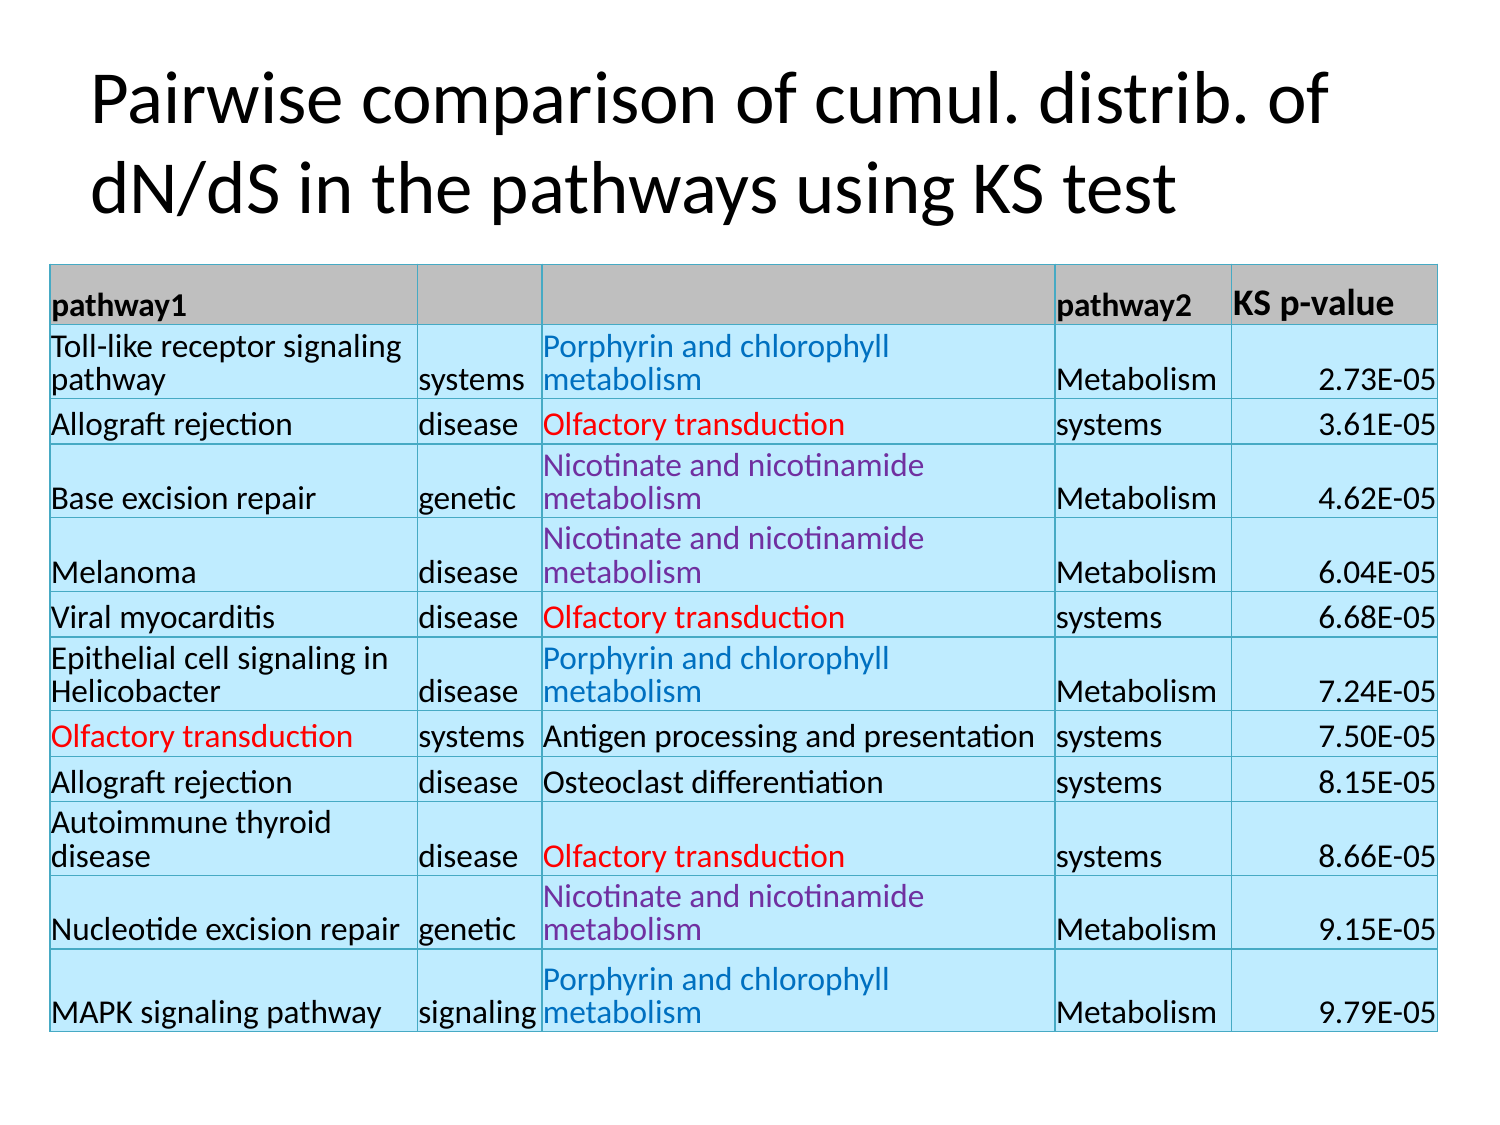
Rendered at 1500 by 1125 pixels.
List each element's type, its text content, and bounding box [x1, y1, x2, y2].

table_cell Epithelial cell signaling in Helicobacter [51, 638, 417, 710]
table_cell Viral myocarditis [51, 592, 417, 636]
title Pairwise comparison of cumul. distrib. of dN/dS in the pathways using KS test [75, 45, 1425, 233]
table_cell 2.73E-05 [1232, 325, 1437, 398]
table_cell disease [418, 757, 541, 801]
table_cell 8.66E-05 [1232, 802, 1437, 875]
table_cell Porphyrin and chlorophyll metabolism [543, 638, 1054, 710]
table_cell Olfactory transduction [51, 711, 417, 756]
table_cell disease [418, 399, 541, 443]
table_cell 9.79E-05 [1232, 950, 1437, 1031]
table_cell disease [418, 592, 541, 636]
table_cell signaling [418, 950, 541, 1031]
table_cell Melanoma [51, 518, 417, 591]
table_cell 6.68E-05 [1232, 592, 1437, 636]
table_cell 7.24E-05 [1232, 638, 1437, 710]
table_header pathway2 [1056, 265, 1231, 324]
table_cell Antigen processing and presentation [543, 711, 1054, 756]
table_cell systems [418, 325, 541, 398]
table_cell genetic [418, 445, 541, 517]
table_cell Nicotinate and nicotinamide metabolism [543, 518, 1054, 591]
table_cell Porphyrin and chlorophyll metabolism [543, 950, 1054, 1031]
table_cell systems [1056, 592, 1231, 636]
table_cell Metabolism [1056, 638, 1231, 710]
table_cell Autoimmune thyroid disease [51, 802, 417, 875]
table_cell MAPK signaling pathway [51, 950, 417, 1031]
table_cell Metabolism [1056, 876, 1231, 948]
table_header [543, 265, 1054, 324]
table_cell 6.04E-05 [1232, 518, 1437, 591]
table_header [418, 265, 541, 324]
table_cell Nucleotide excision repair [51, 876, 417, 948]
table_cell Metabolism [1056, 518, 1231, 591]
table_cell Allograft rejection [51, 399, 417, 443]
table_cell Osteoclast differentiation [543, 757, 1054, 801]
table_cell genetic [418, 876, 541, 948]
table_cell Olfactory transduction [543, 802, 1054, 875]
table_cell Metabolism [1056, 950, 1231, 1031]
table_cell Nicotinate and nicotinamide metabolism [543, 445, 1054, 517]
table_cell Nicotinate and nicotinamide metabolism [543, 876, 1054, 948]
table_cell Metabolism [1056, 445, 1231, 517]
table_cell Metabolism [1056, 325, 1231, 398]
table_cell systems [1056, 802, 1231, 875]
table_cell Olfactory transduction [543, 399, 1054, 443]
table_header pathway1 [51, 265, 417, 324]
table_cell disease [418, 638, 541, 710]
table_cell systems [1056, 757, 1231, 801]
table_cell 3.61E-05 [1232, 399, 1437, 443]
table_cell Porphyrin and chlorophyll metabolism [543, 325, 1054, 398]
table_cell disease [418, 802, 541, 875]
table_cell 4.62E-05 [1232, 445, 1437, 517]
table_cell Base excision repair [51, 445, 417, 517]
table_cell 9.15E-05 [1232, 876, 1437, 948]
table_cell systems [418, 711, 541, 756]
table_cell 7.50E-05 [1232, 711, 1437, 756]
table_cell systems [1056, 711, 1231, 756]
table_cell Allograft rejection [51, 757, 417, 801]
table_header KS p-value [1232, 265, 1437, 324]
table_cell Olfactory transduction [543, 592, 1054, 636]
table_cell 8.15E-05 [1232, 757, 1437, 801]
table_cell disease [418, 518, 541, 591]
table_cell systems [1056, 399, 1231, 443]
table_cell Toll-like receptor signaling pathway [51, 325, 417, 398]
